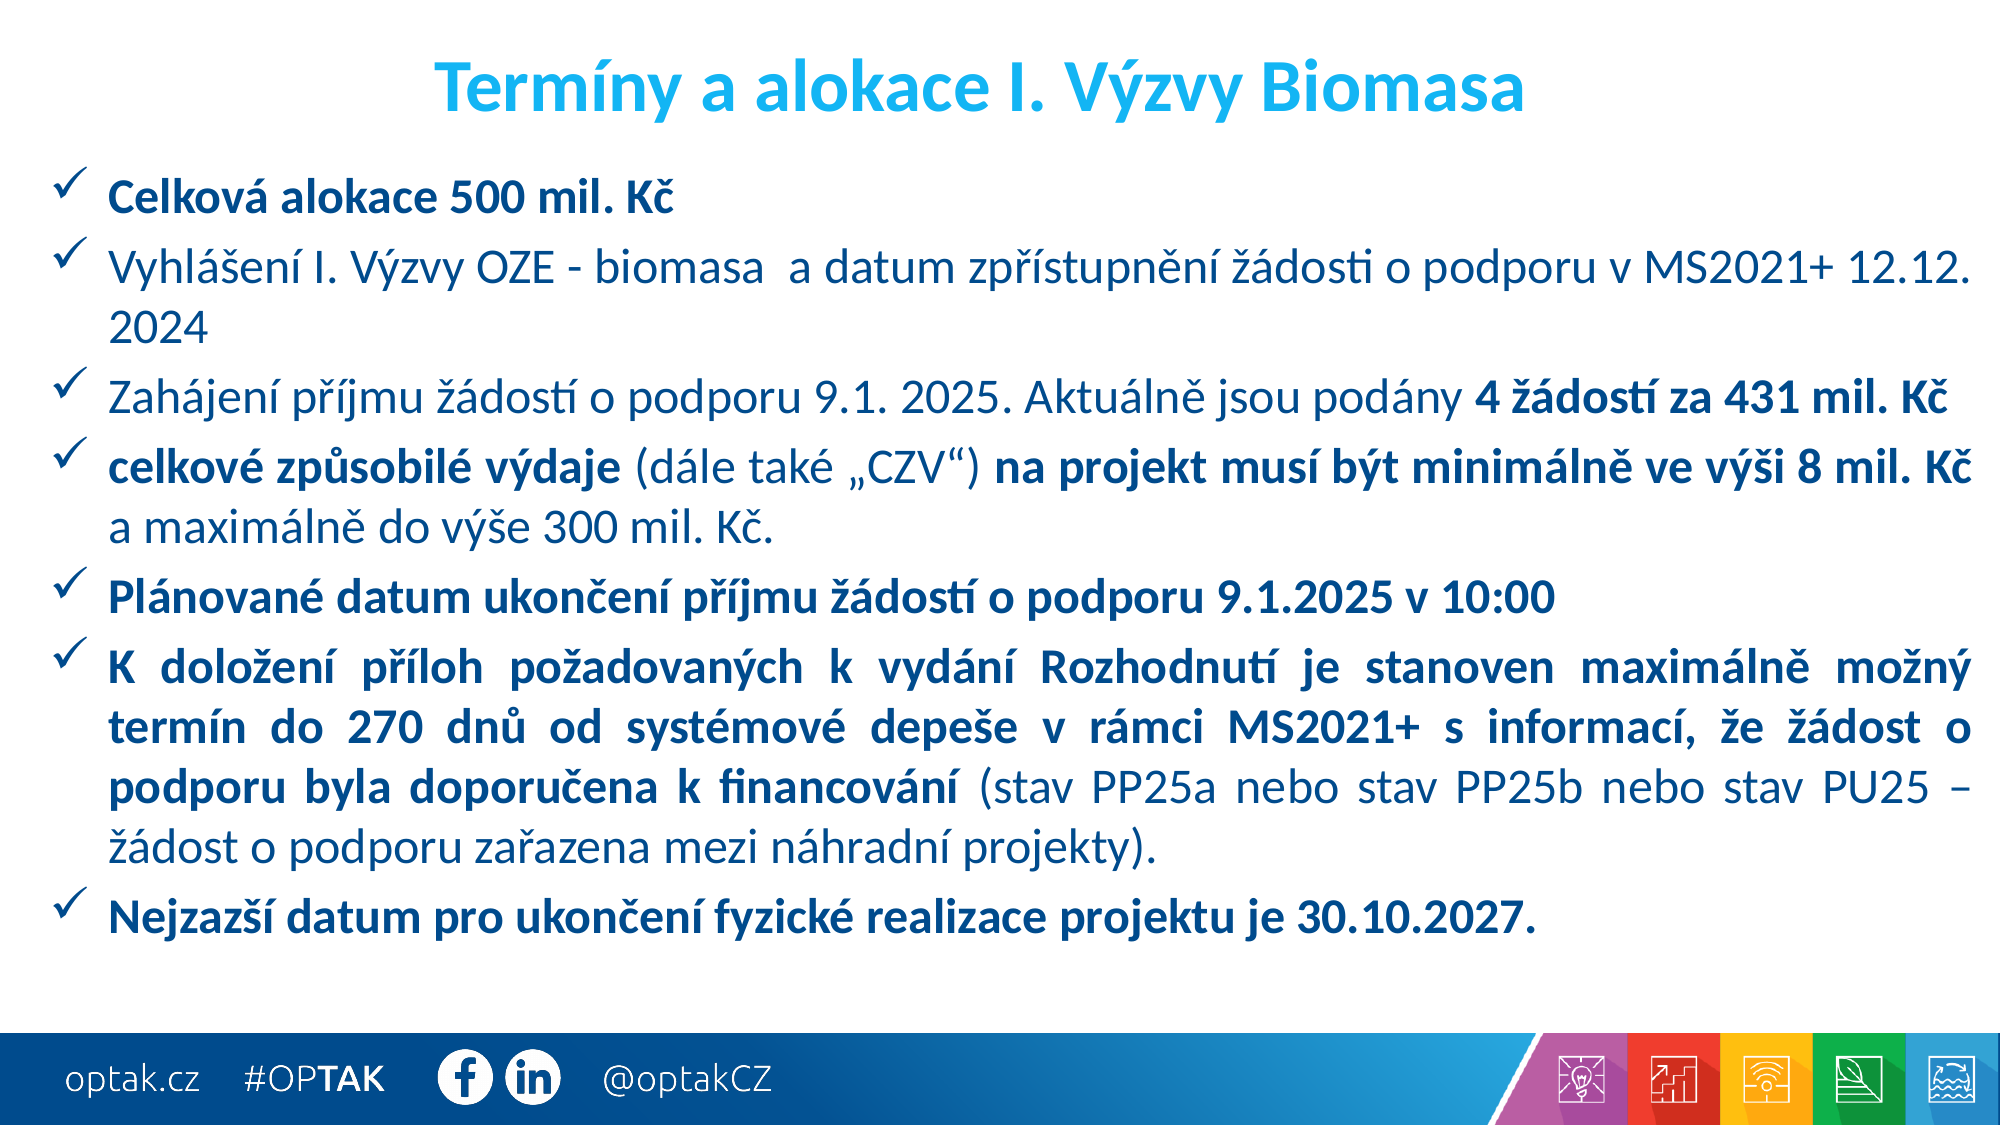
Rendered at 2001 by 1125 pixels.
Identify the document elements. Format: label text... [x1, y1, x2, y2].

picture [0, 1033, 2000, 1125]
list Celková alokace 500 mil. Kč Vyhlášení I. Výzvy OZE - biomasa a datum zpřístupnění žádosti o podporu v MS2021+ 12.12. 2024 Zahájení příjmu žádostí o podporu 9.1. 2025. Aktuálně jsou podány 4 žádostí za 431 mil. Kč celkové způsobilé výdaje (dále také „CZV“) na projekt musí být minimálně ve výši 8 mil. Kč a maximálně do výše 300 mil. Kč. Plánované datum ukončení příjmu žádostí o podporu 9.1.2025 v 10:00 K doložení příloh požadovaných k vydání Rozhodnutí je stanoven maximálně možný termín do 270 dnů od systémové depeše v rámci MS2021+ s informací, že žádost o podporu byla doporučena k financování (stav PP25a nebo stav PP25b nebo stav PU25 – žádost o podporu zařazena mezi náhradní projekty). Nejzazší datum pro ukončení fyzické realizace projektu je 30.10.2027. [49, 104, 1974, 1022]
title Termíny a alokace I. Výzvy Biomasa [61, 35, 1900, 104]
